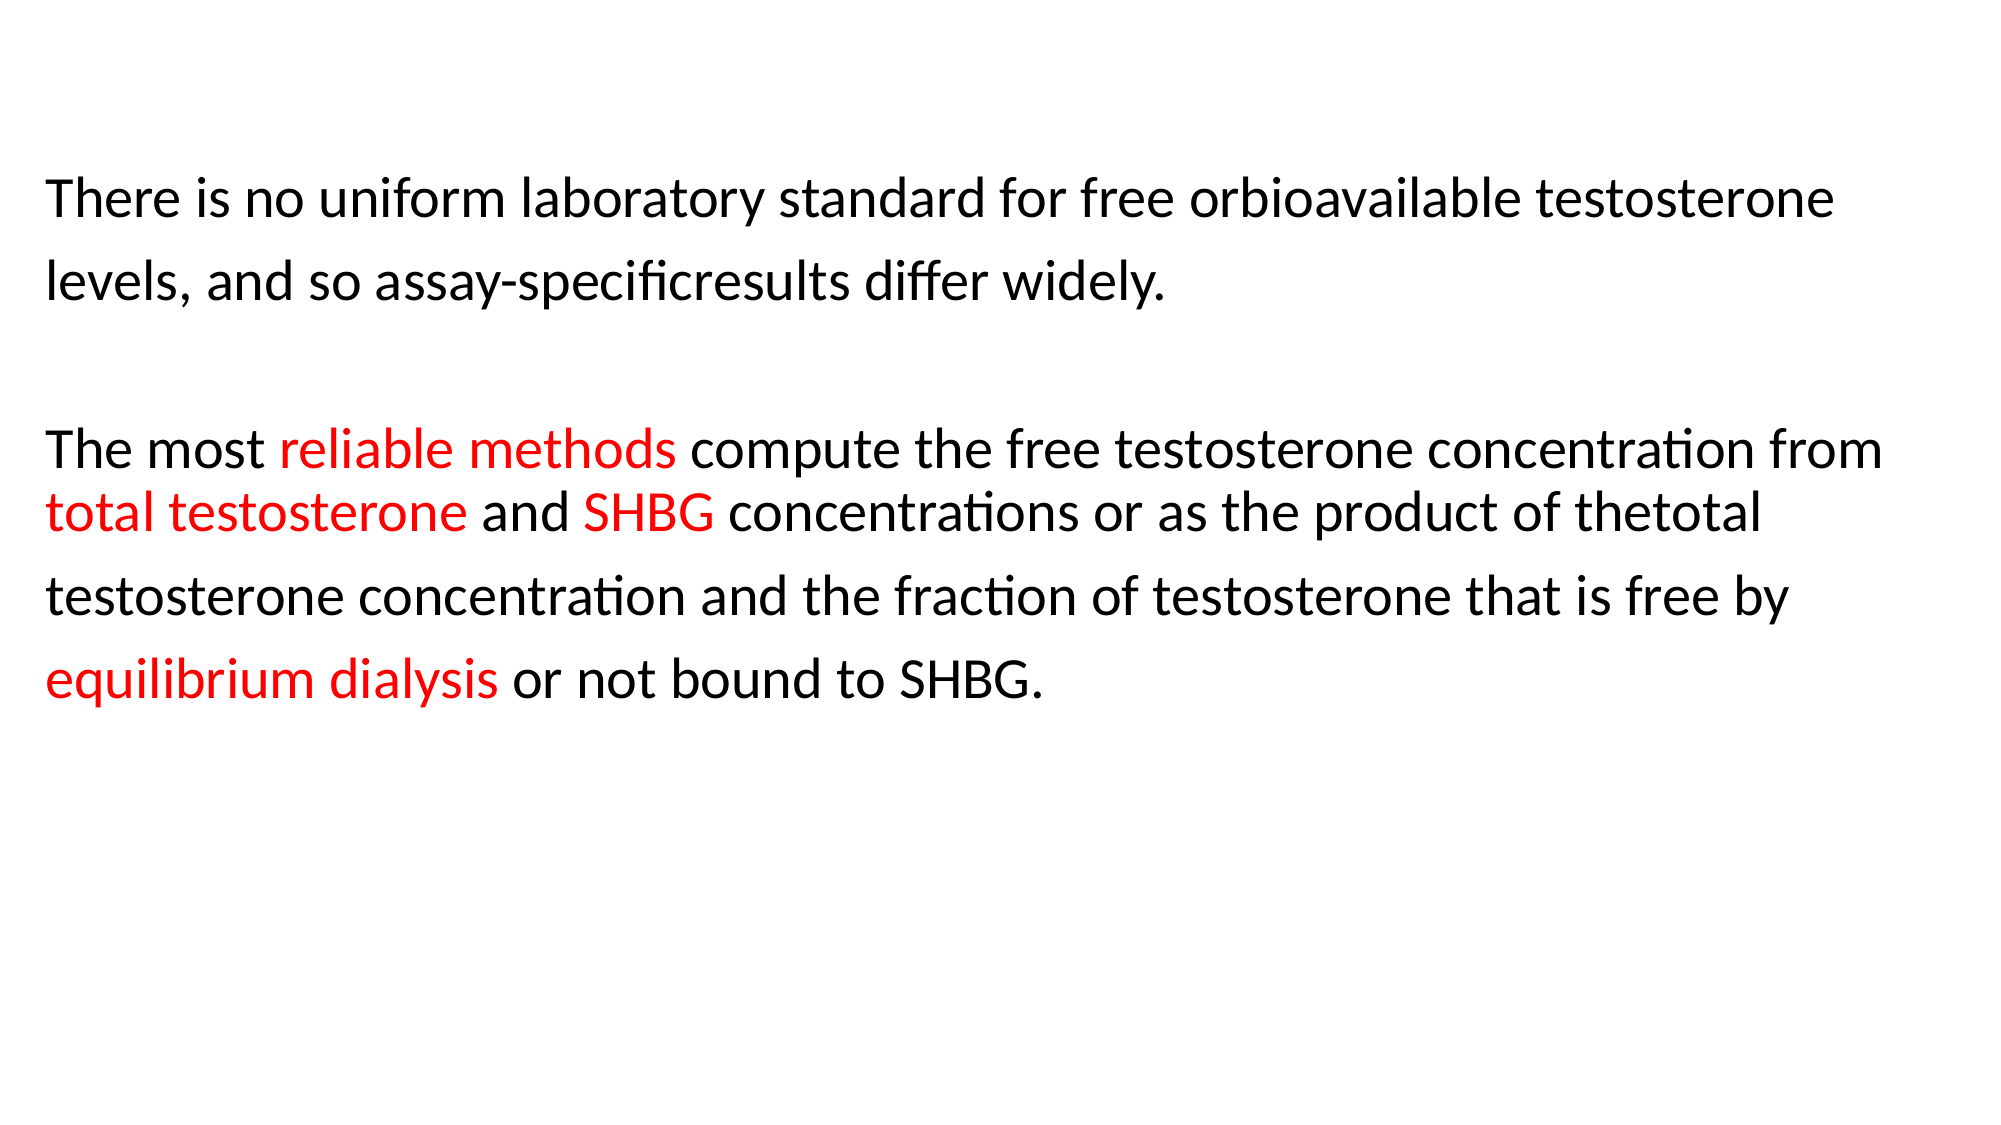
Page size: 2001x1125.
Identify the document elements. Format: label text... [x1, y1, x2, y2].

list There is no uniform laboratory standard for free orbioavailable testosterone levels, and so assay-specificresults differ widely. The most reliable methods compute the free testosterone concentration from total testosterone and SHBG concentrations or as the product of thetotal testosterone concentration and the fraction of testosterone that is free by equilibrium dialysis or not bound to SHBG. [30, 159, 1975, 1090]
